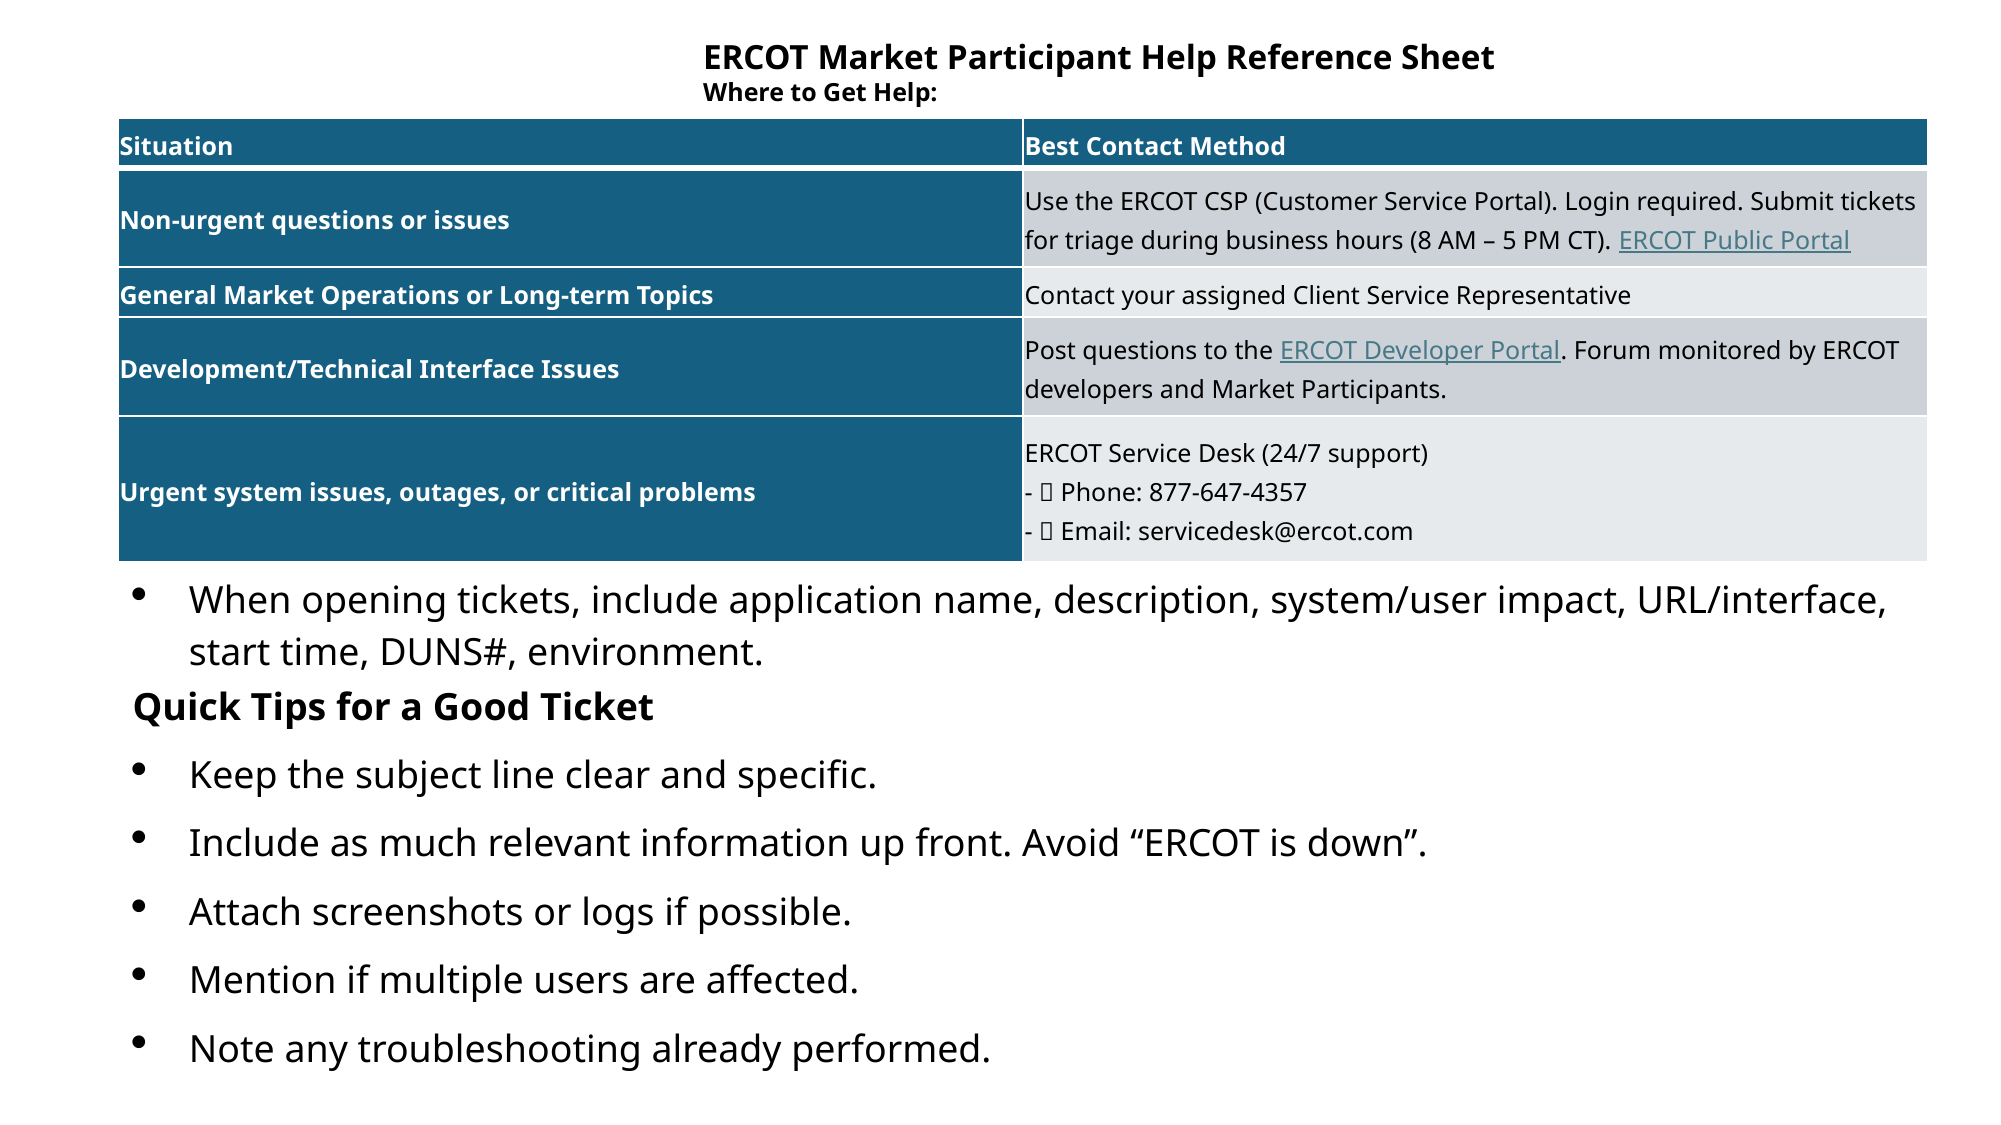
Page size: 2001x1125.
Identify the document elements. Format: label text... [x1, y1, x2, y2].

table_cell Urgent system issues, outages, or critical problems [119, 417, 1022, 561]
table_cell Non-urgent questions or issues [119, 171, 1022, 266]
table_header Situation [119, 119, 1022, 165]
table_cell Contact your assigned Client Service Representative [1024, 268, 1927, 316]
table_cell Use the ERCOT CSP (Customer Service Portal). Login required. Submit tickets for triage during business hours (8 AM – 5 PM CT). ERCOT Public Portal [1024, 171, 1927, 266]
text_box When opening tickets, include application name, description, system/user impact, URL/interface, start time, DUNS#, environment. [117, 562, 1968, 681]
table_cell Development/Technical Interface Issues [119, 318, 1022, 415]
table_cell General Market Operations or Long-term Topics [119, 268, 1022, 316]
text_box ERCOT Market Participant Help Reference Sheet Where to Get Help: [688, 28, 1512, 114]
table_cell Post questions to the ERCOT Developer Portal. Forum monitored by ERCOT developers and Market Participants. [1024, 318, 1927, 415]
table_cell ERCOT Service Desk (24/7 support) - 📞 Phone: 877-647-4357 - 📧 Email: servicedesk@ercot.com [1024, 417, 1927, 561]
text_box Quick Tips for a Good Ticket Keep the subject line clear and specific. Include as much relevant information up front. Avoid “ERCOT is down”. Attach screenshots or logs if possible. Mention if multiple users are affected. Note any troubleshooting already performed. [117, 681, 1570, 1077]
table_header Best Contact Method [1024, 119, 1927, 165]
